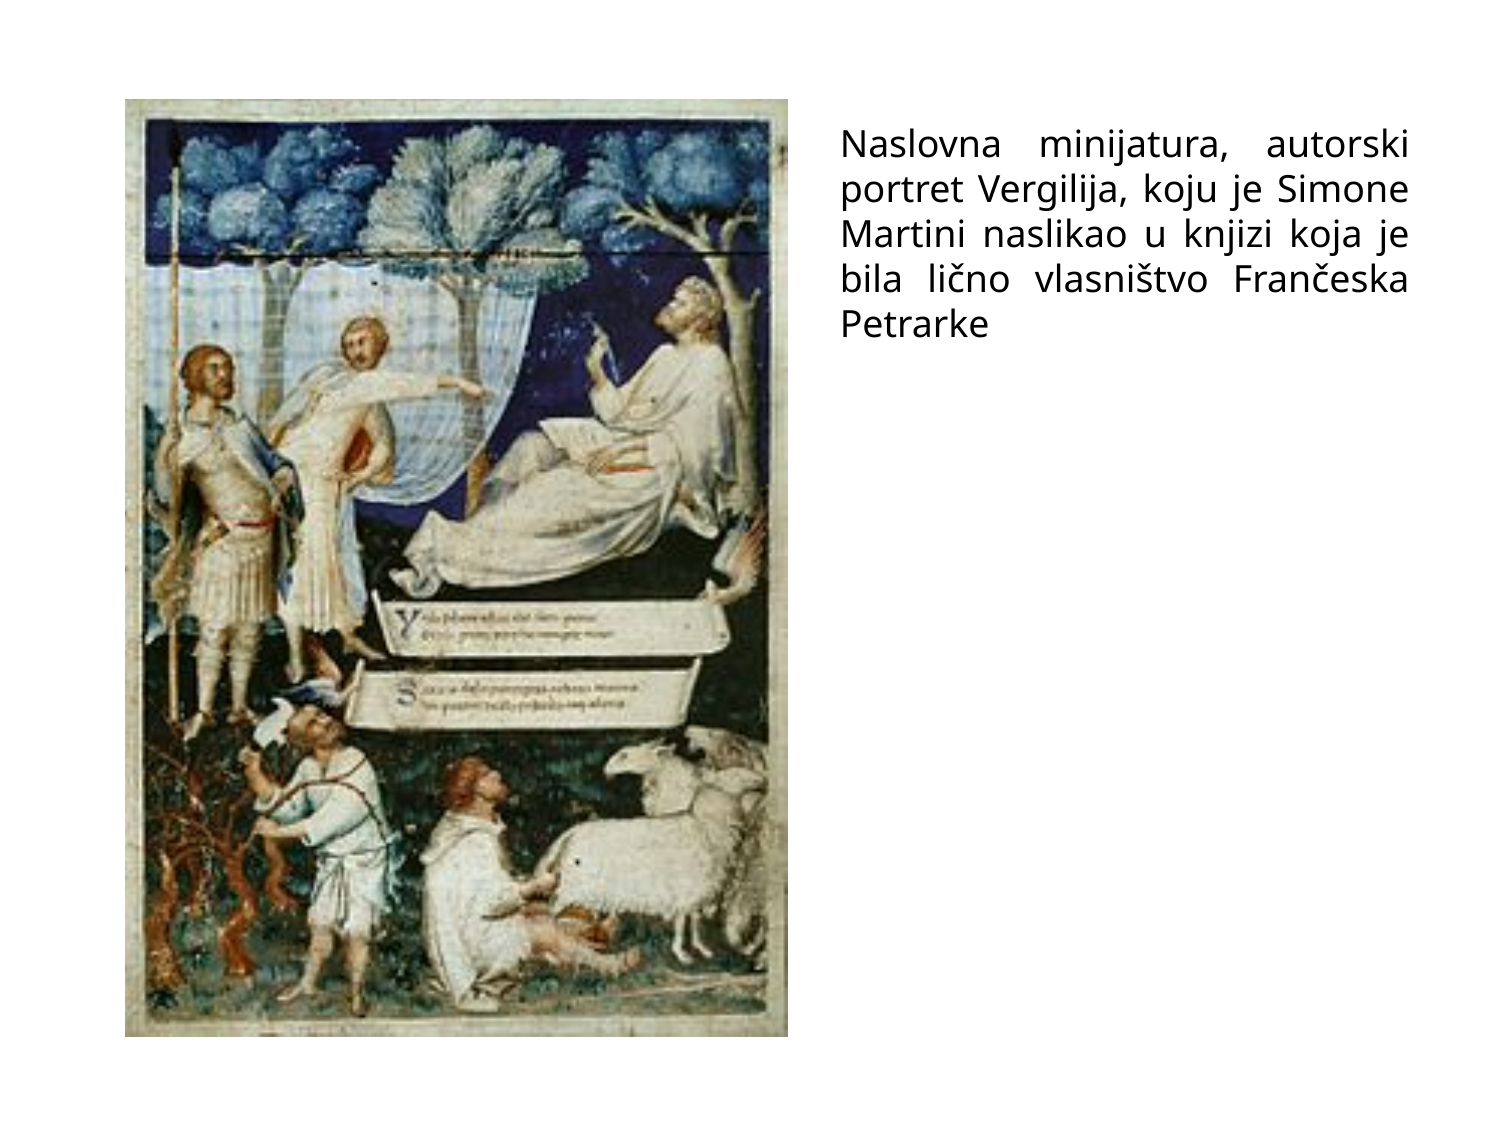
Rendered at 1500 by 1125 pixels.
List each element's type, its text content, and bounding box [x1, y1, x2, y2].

text_box Naslovna minijatura, autorski portret Vergilija, koju je Simone Martini naslikao u knjizi koja je bila lično vlasništvo Frančeska Petrarke [824, 112, 1425, 353]
picture [124, 99, 788, 1037]
